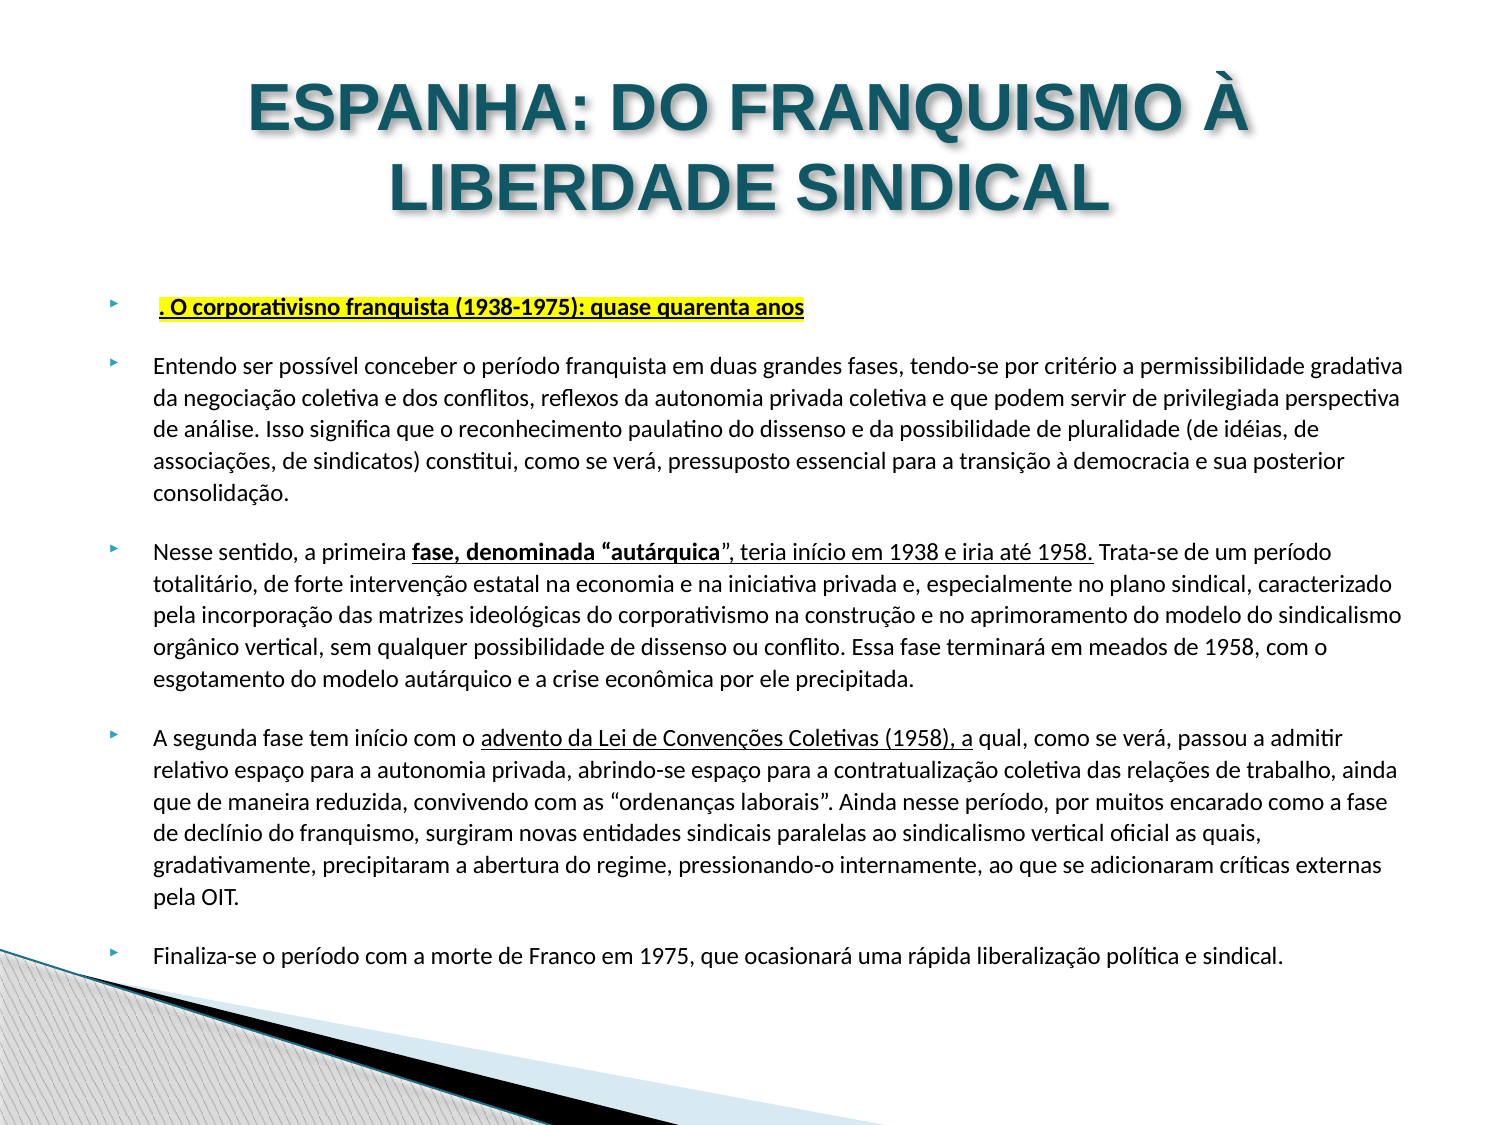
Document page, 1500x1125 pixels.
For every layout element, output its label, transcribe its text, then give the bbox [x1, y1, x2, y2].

list . O corporativisno franquista (1938-1975): quase quarenta anos Entendo ser possível conceber o período franquista em duas grandes fases, tendo-se por critério a permissibilidade gradativa da negociação coletiva e dos conflitos, reflexos da autonomia privada coletiva e que podem servir de privilegiada perspectiva de análise. Isso significa que o reconhecimento paulatino do dissenso e da possibilidade de pluralidade (de idéias, de associações, de sindicatos) constitui, como se verá, pressuposto essencial para a transição à democracia e sua posterior consolidação. Nesse sentido, a primeira fase, denominada “autárquica”, teria início em 1938 e iria até 1958. Trata-se de um período totalitário, de forte intervenção estatal na economia e na iniciativa privada e, especialmente no plano sindical, caracterizado pela incorporação das matrizes ideológicas do corporativismo na construção e no aprimoramento do modelo do sindicalismo orgânico vertical, sem qualquer possibilidade de dissenso ou conflito. Essa fase terminará em meados de 1958, com o esgotamento do modelo autárquico e a crise econômica por ele precipitada. A segunda fase tem início com o advento da Lei de Convenções Coletivas (1958), a qual, como se verá, passou a admitir relativo espaço para a autonomia privada, abrindo-se espaço para a contratualização coletiva das relações de trabalho, ainda que de maneira reduzida, convivendo com as “ordenanças laborais”. Ainda nesse período, por muitos encarado como a fase de declínio do franquismo, surgiram novas entidades sindicais paralelas ao sindicalismo vertical oficial as quais, gradativamente, precipitaram a abertura do regime, pressionando-o internamente, ao que se adicionaram críticas externas pela OIT. Finaliza-se o período com a morte de Franco em 1975, que ocasionará uma rápida liberalização política e sindical. [75, 281, 1425, 986]
title ESPANHA: DO FRANQUISMO À LIBERDADE SINDICAL [75, 45, 1425, 233]
